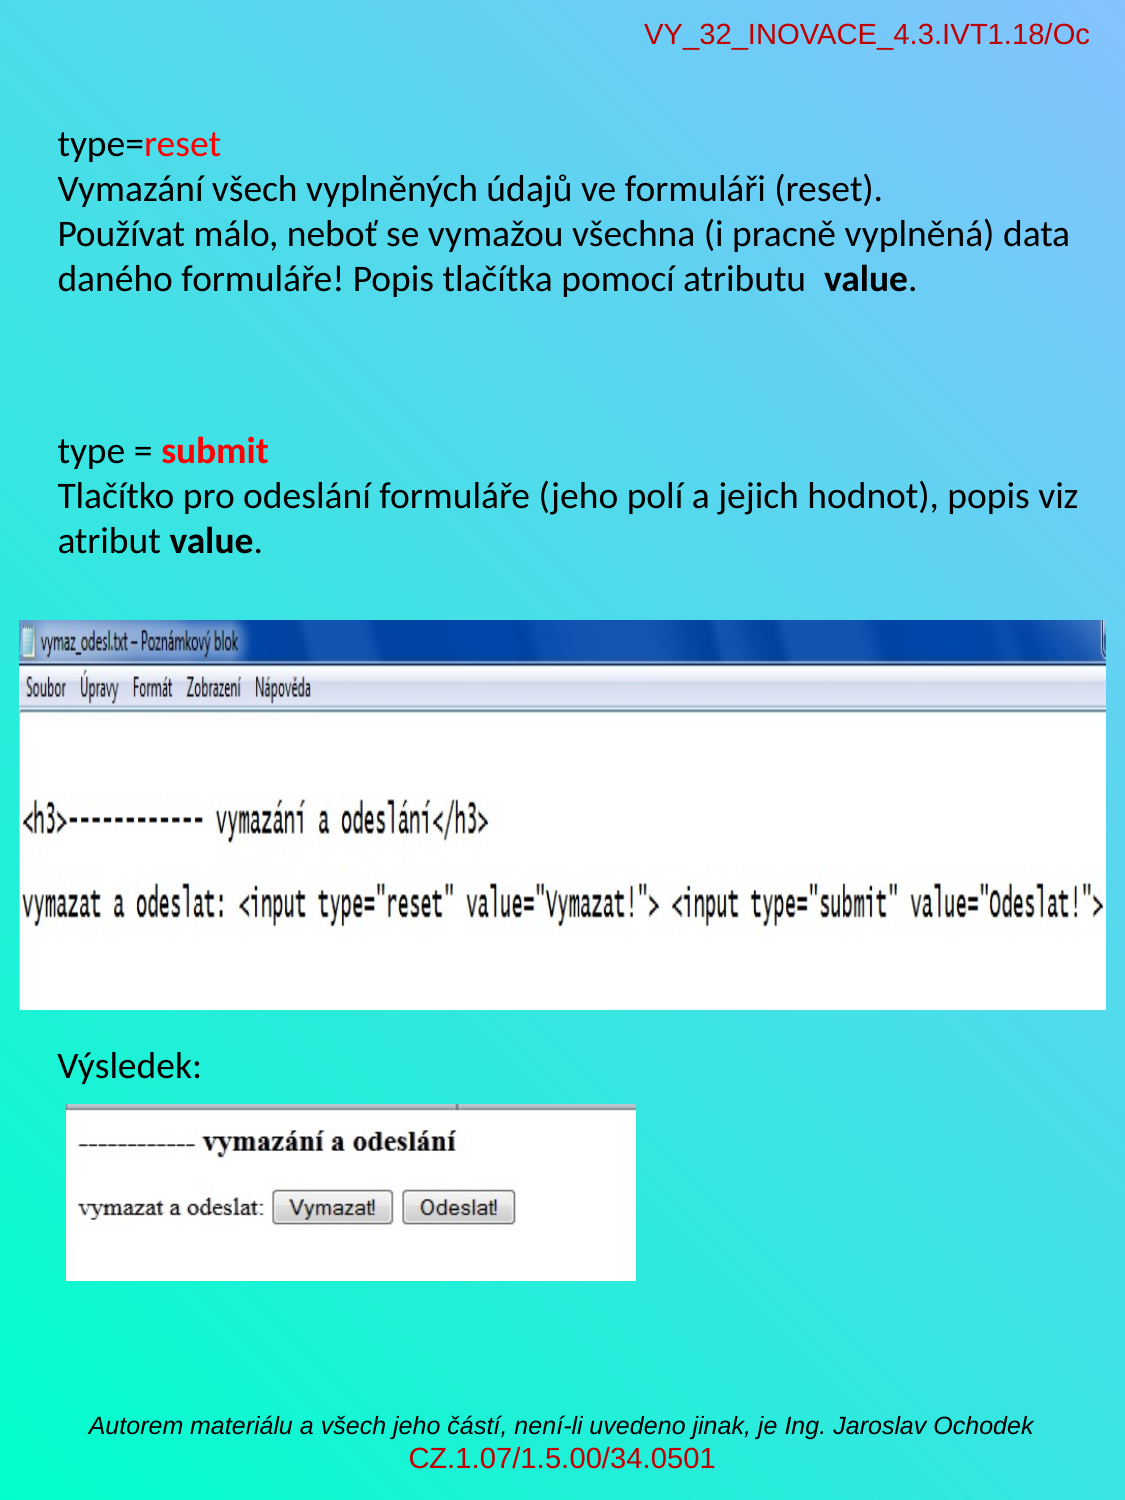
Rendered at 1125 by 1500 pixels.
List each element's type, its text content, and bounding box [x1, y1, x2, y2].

picture [66, 1104, 636, 1282]
text_box type = submit Tlačítko pro odeslání formuláře (jeho polí a jejich hodnot), popis viz atribut value. [42, 419, 1125, 569]
text_box type=reset Vymazání všech vyplněných údajů ve formuláři (reset). Používat málo, neboť se vymažou všechna (i pracně vyplněná) data daného formuláře! Popis tlačítka pomocí atributu value. [42, 112, 1125, 307]
text_box Výsledek: [0, 1033, 350, 1094]
text_box VY_32_INOVACE_4.3.IVT1.18/Oc [0, 0, 1125, 60]
text_box Autorem materiálu a všech jeho částí, není-li uvedeno jinak, je Ing. Jaroslav Ochodek CZ.1.07/1.5.00/34.0501 [0, 1402, 1125, 1500]
picture [18, 619, 1107, 1011]
